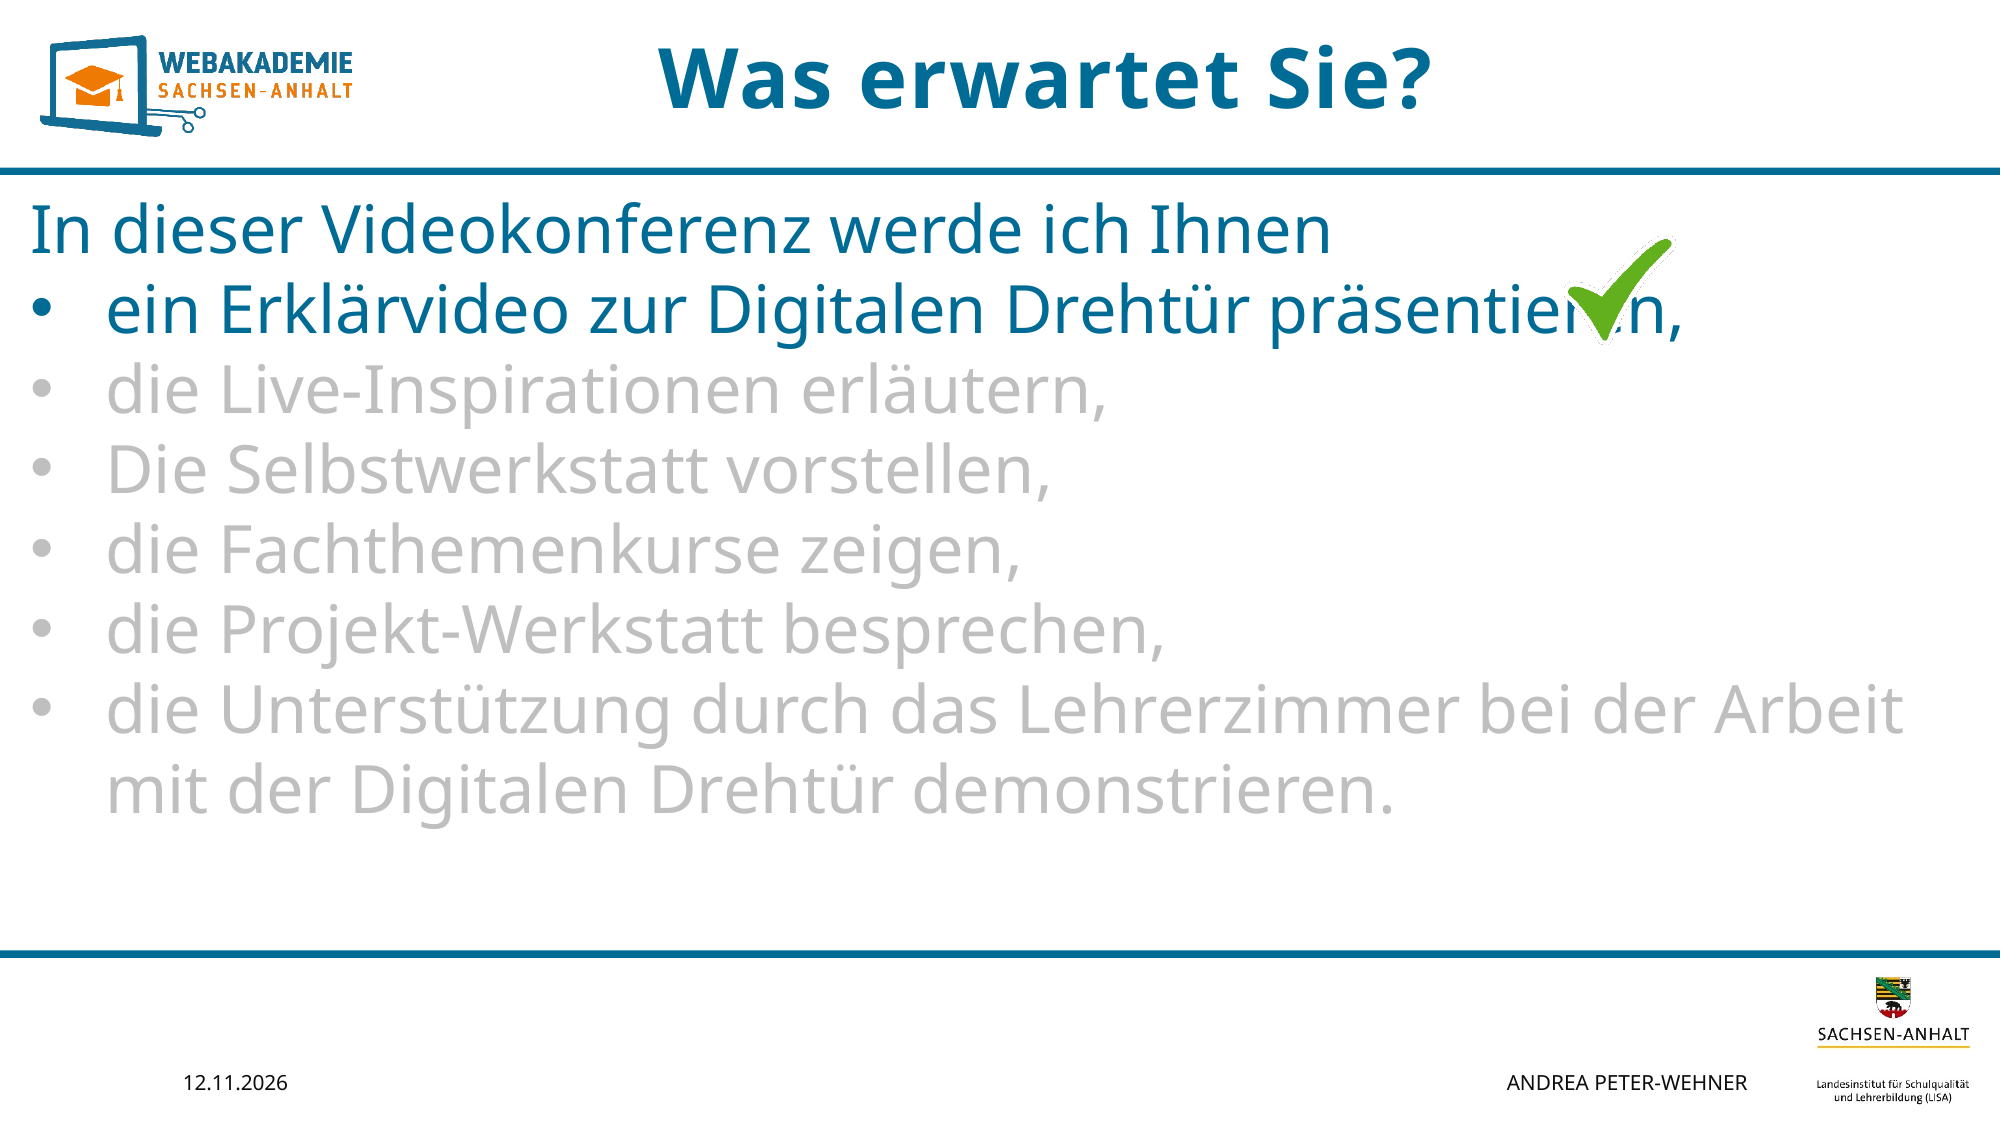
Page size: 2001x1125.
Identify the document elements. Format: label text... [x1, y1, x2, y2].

picture [40, 35, 352, 137]
text_box Was erwartet Sie? [415, 37, 1676, 150]
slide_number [168, 1061, 522, 1107]
footer Andrea Peter-Wehner [794, 1061, 1763, 1107]
text_box In dieser Videokonferenz werde ich Ihnen ein Erklärvideo zur Digitalen Drehtür präsentieren, die Live-Inspirationen erläutern, Die Selbstwerkstatt vorstellen, die Fachthemenkurse zeigen, die Projekt-Werkstatt besprechen, die Unterstützung durch das Lehrerzimmer bei der Arbeit mit der Digitalen Drehtür demonstrieren. [15, 179, 1984, 834]
picture [1563, 234, 1677, 345]
picture [1791, 959, 1995, 1115]
